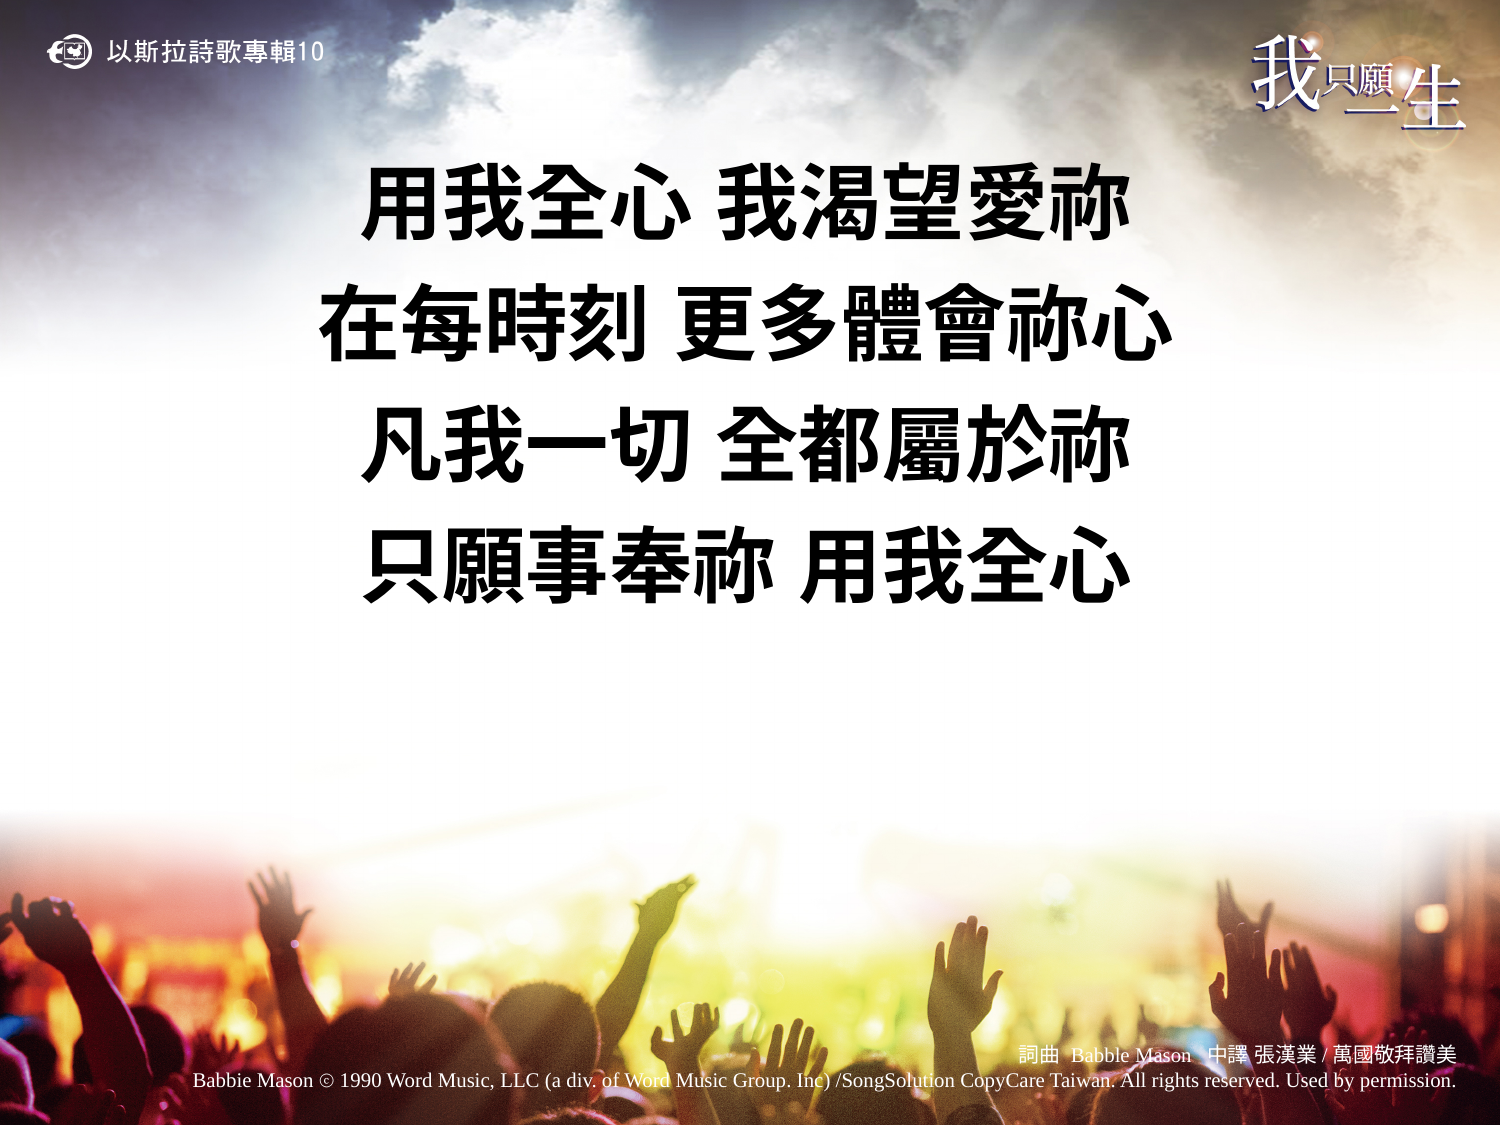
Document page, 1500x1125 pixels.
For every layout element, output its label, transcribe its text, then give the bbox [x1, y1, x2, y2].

picture [0, 0, 1500, 1125]
list 用我全心 我渴望愛祢 在每時刻 更多體會祢心 凡我一切 全都屬於祢 只願事奉祢 用我全心 [98, 142, 1393, 857]
text_box 詞曲 Babble Mason 中譯 張漢業/萬國敬拜讚美 Babbie Mason ⓒ 1990 Word Music, LLC (a div. of Word Music Group. Inc) /SongSolution CopyCare Taiwan. All rights reserved. Used by permission. [43, 1034, 1472, 1100]
